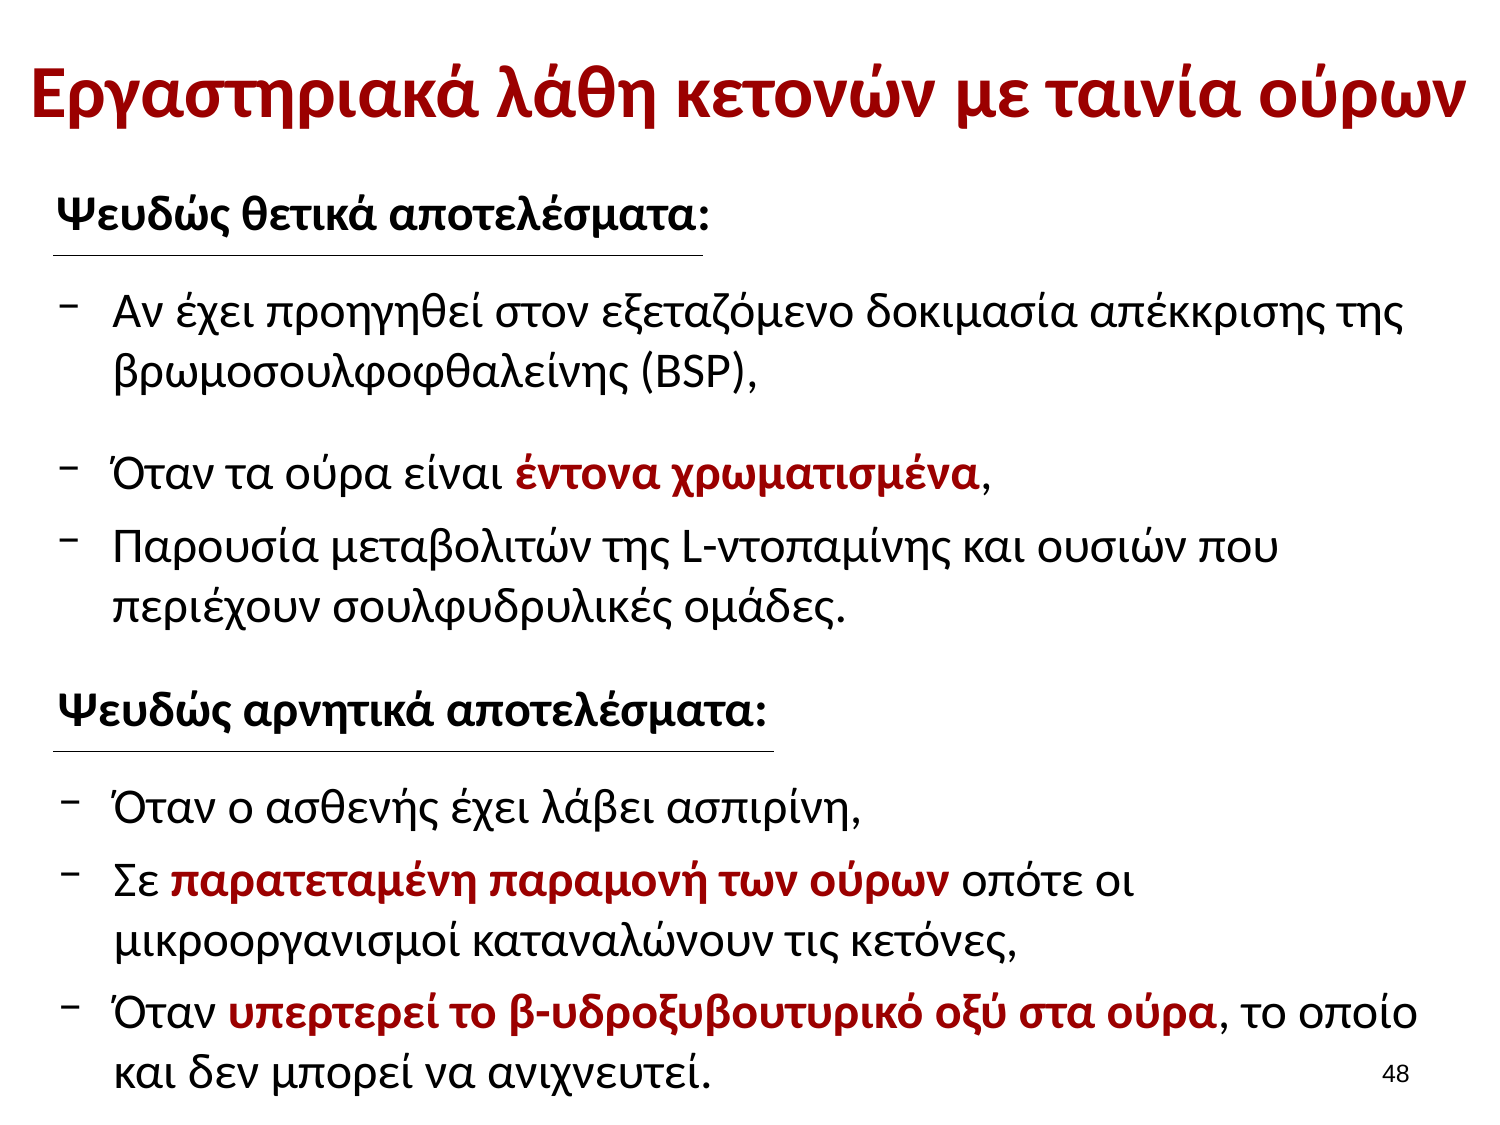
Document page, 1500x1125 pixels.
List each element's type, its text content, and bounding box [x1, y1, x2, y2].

text_box Ψευδώς αρνητικά αποτελέσματα: Όταν ο ασθενής έχει λάβει ασπιρίνη, Σε παρατεταμένη παραμονή των ούρων οπότε οι μικροοργανισμοί καταναλώνουν τις κετόνες, Όταν υπερτερεί το β-υδροξυβουτυρικό οξύ στα ούρα, το οποίο και δεν μπορεί να ανιχνευτεί. [42, 668, 1466, 1107]
text_box Ψευδώς θετικά αποτελέσματα: Aν έχει προηγηθεί στον εξεταζόμενο δοκιμασία απέκκρισης της βρωμοσουλφοφθαλείνης (BSP), Όταν τα ούρα είναι έντονα χρωματισμένα, Παρουσία μεταβολιτών της L-ντοπαμίνης και ουσιών που περιέχουν σουλφυδρυλικές ομάδες. [41, 172, 1465, 640]
slide_number 47 [1074, 1042, 1425, 1103]
title Εργαστηριακά λάθη κετονών με ταινία ούρων [0, 0, 1500, 176]
